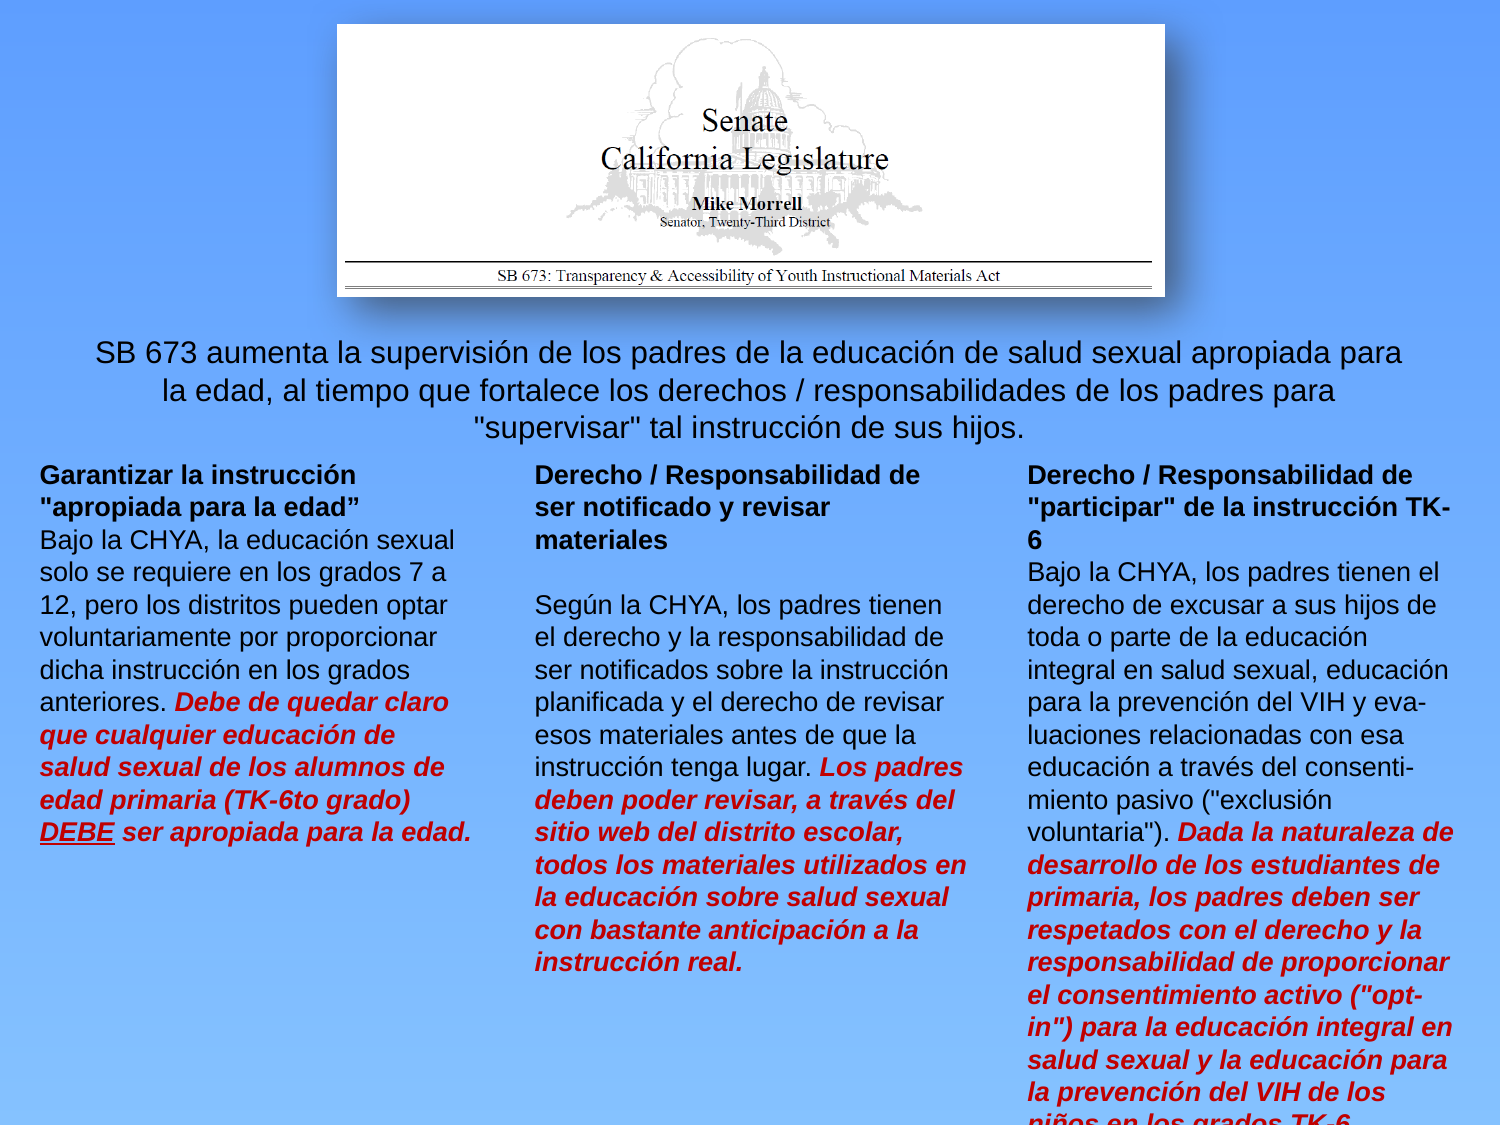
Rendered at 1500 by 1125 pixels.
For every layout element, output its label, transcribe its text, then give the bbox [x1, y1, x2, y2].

text_box Derecho / Responsabilidad de "participar" de la instrucción TK-6 Bajo la CHYA, los padres tienen el derecho de excusar a sus hijos de toda o parte de la educación integral en salud sexual, educación para la prevención del VIH y eva- luaciones relacionadas con esa educación a través del consenti- miento pasivo ("exclusión voluntaria"). Dada la naturaleza de desarrollo de los estudiantes de primaria, los padres deben ser respetados con el derecho y la responsabilidad de proporcionar el consentimiento activo ("opt-in") para la educación integral en salud sexual y la educación para la prevención del VIH de los niños en los grados TK-6. [1012, 449, 1475, 1125]
text_box SB 673 aumenta la supervisión de los padres de la educación de salud sexual apropiada para la edad, al tiempo que fortalece los derechos / responsabilidades de los padres para "supervisar" tal instrucción de sus hijos. [74, 324, 1425, 452]
text_box Garantizar la instrucción "apropiada para la edad” Bajo la CHYA, la educación sexual solo se requiere en los grados 7 a 12, pero los distritos pueden optar voluntariamente por proporcionar dicha instrucción en los grados anteriores. Debe de quedar claro que cualquier educación de salud sexual de los alumnos de edad primaria (TK-6to grado) DEBE ser apropiada para la edad. [24, 449, 488, 894]
text_box Derecho / Responsabilidad de ser notificado y revisar materiales Según la CHYA, los padres tienen el derecho y la responsabilidad de ser notificados sobre la instrucción planificada y el derecho de revisar esos materiales antes de que la instrucción tenga lugar. Los padres deben poder revisar, a través del sitio web del distrito escolar, todos los materiales utilizados en la educación sobre salud sexual con bastante anticipación a la instrucción real. [519, 449, 983, 1017]
picture [337, 24, 1166, 297]
